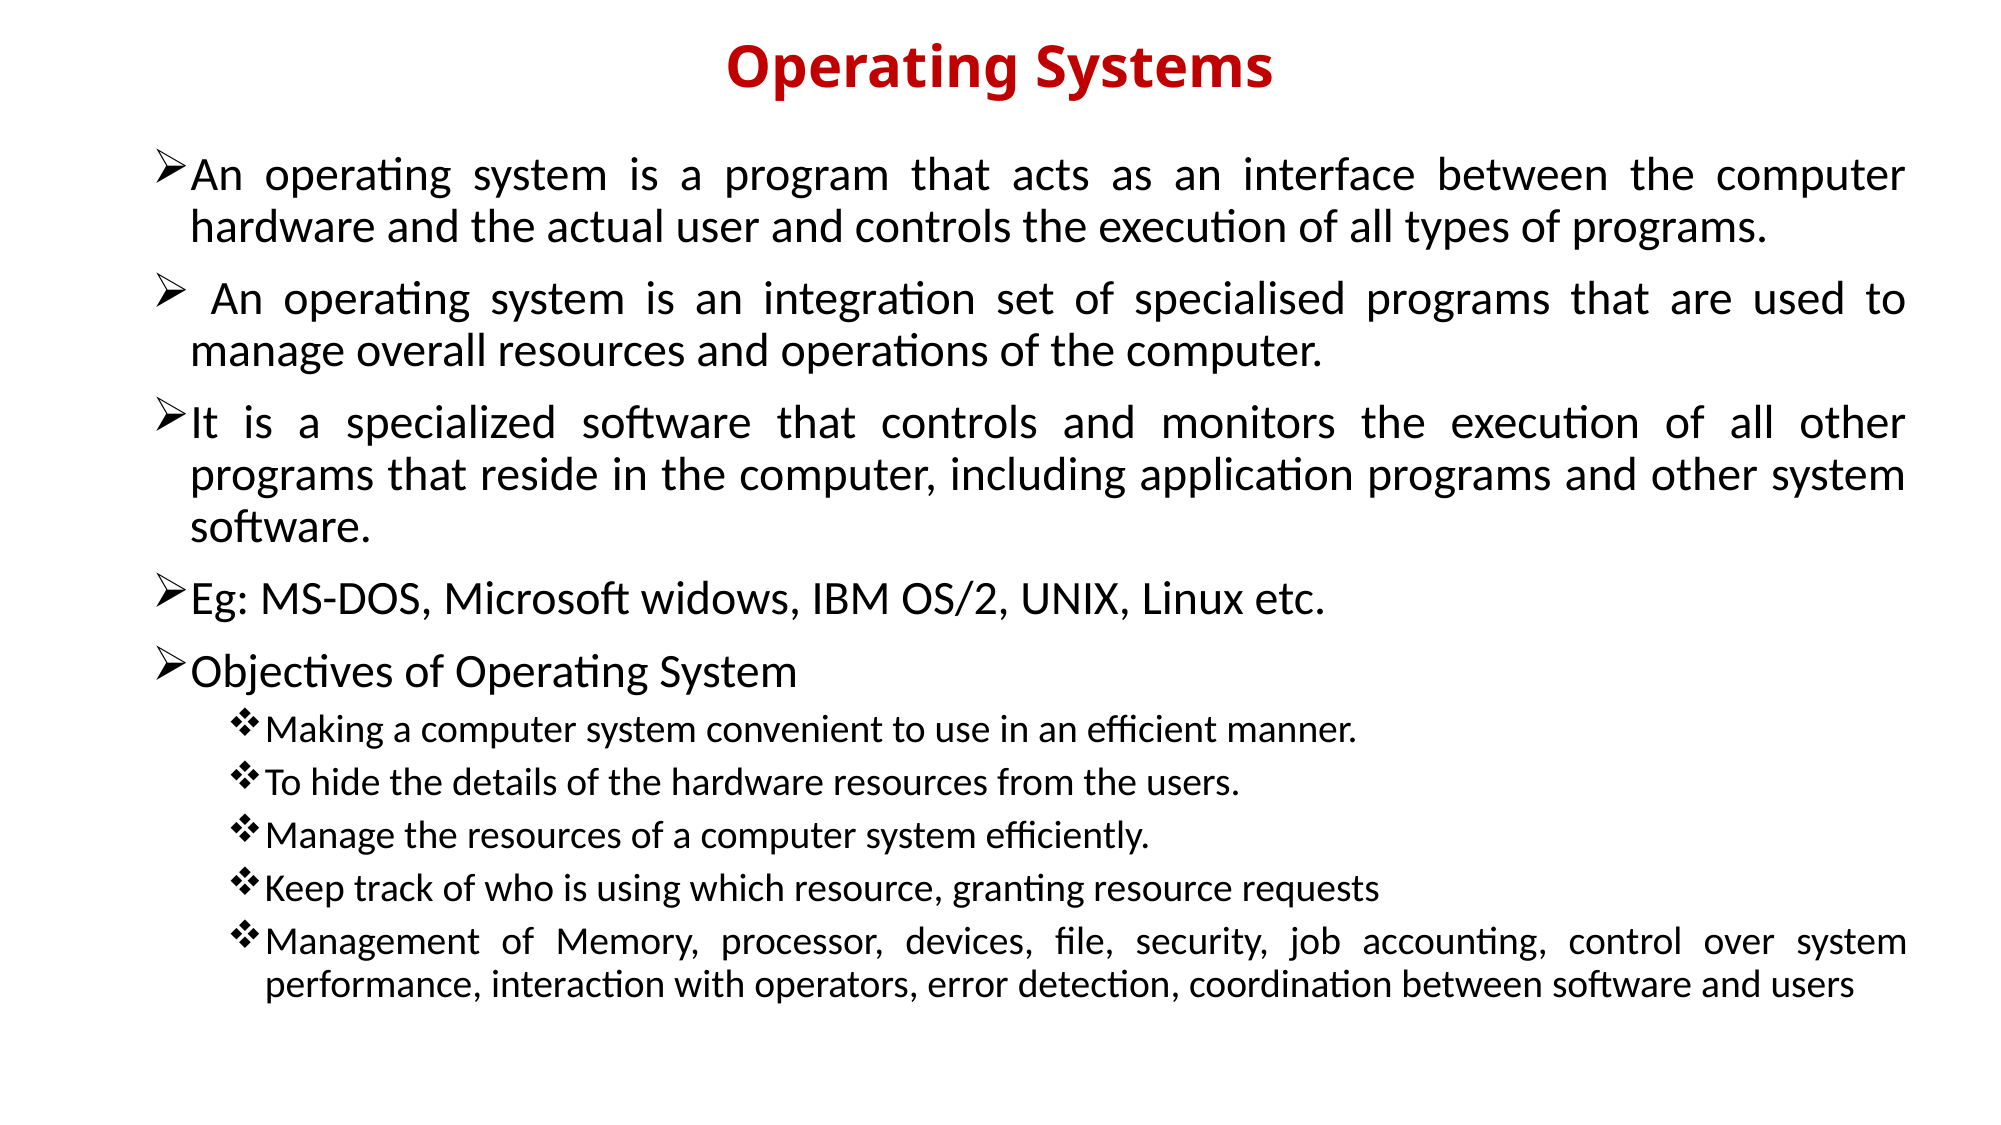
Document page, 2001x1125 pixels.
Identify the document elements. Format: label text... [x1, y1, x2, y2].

title Operating Systems [137, 29, 1863, 108]
list An operating system is a program that acts as an interface between the computer hardware and the actual user and controls the execution of all types of programs. An operating system is an integration set of specialised programs that are used to manage overall resources and operations of the computer. It is a specialized software that controls and monitors the execution of all other programs that reside in the computer, including application programs and other system software. Eg: MS-DOS, Microsoft widows, IBM OS/2, UNIX, Linux etc. Objectives of Operating System Making a computer system convenient to use in an efficient manner. To hide the details of the hardware resources from the users. Manage the resources of a computer system efficiently. Keep track of who is using which resource, granting resource requests Management of Memory, processor, devices, file, security, job accounting, control over system performance, interaction with operators, error detection, coordination between software and users [137, 141, 1925, 1031]
